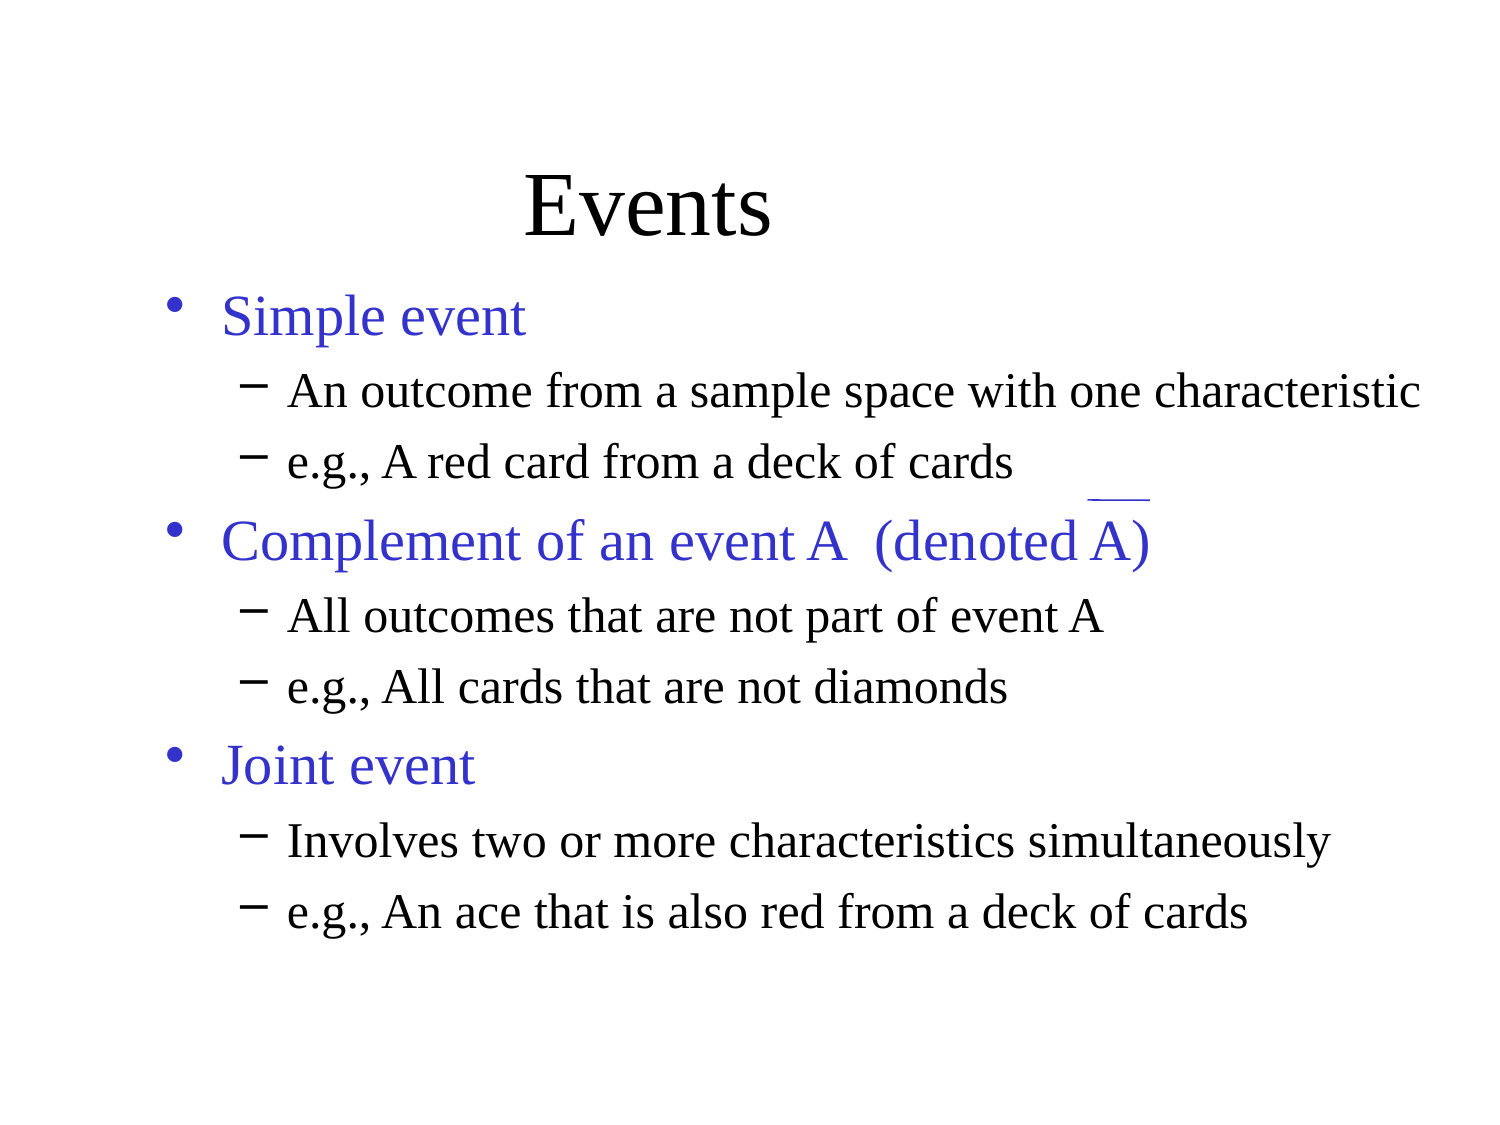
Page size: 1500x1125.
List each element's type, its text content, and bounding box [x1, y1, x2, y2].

list Simple event An outcome from a sample space with one characteristic e.g., A red card from a deck of cards Complement of an event A (denoted A) All outcomes that are not part of event A e.g., All cards that are not diamonds Joint event Involves two or more characteristics simultaneously e.g., An ace that is also red from a deck of cards [149, 262, 1451, 1088]
title Events [112, 99, 1185, 288]
